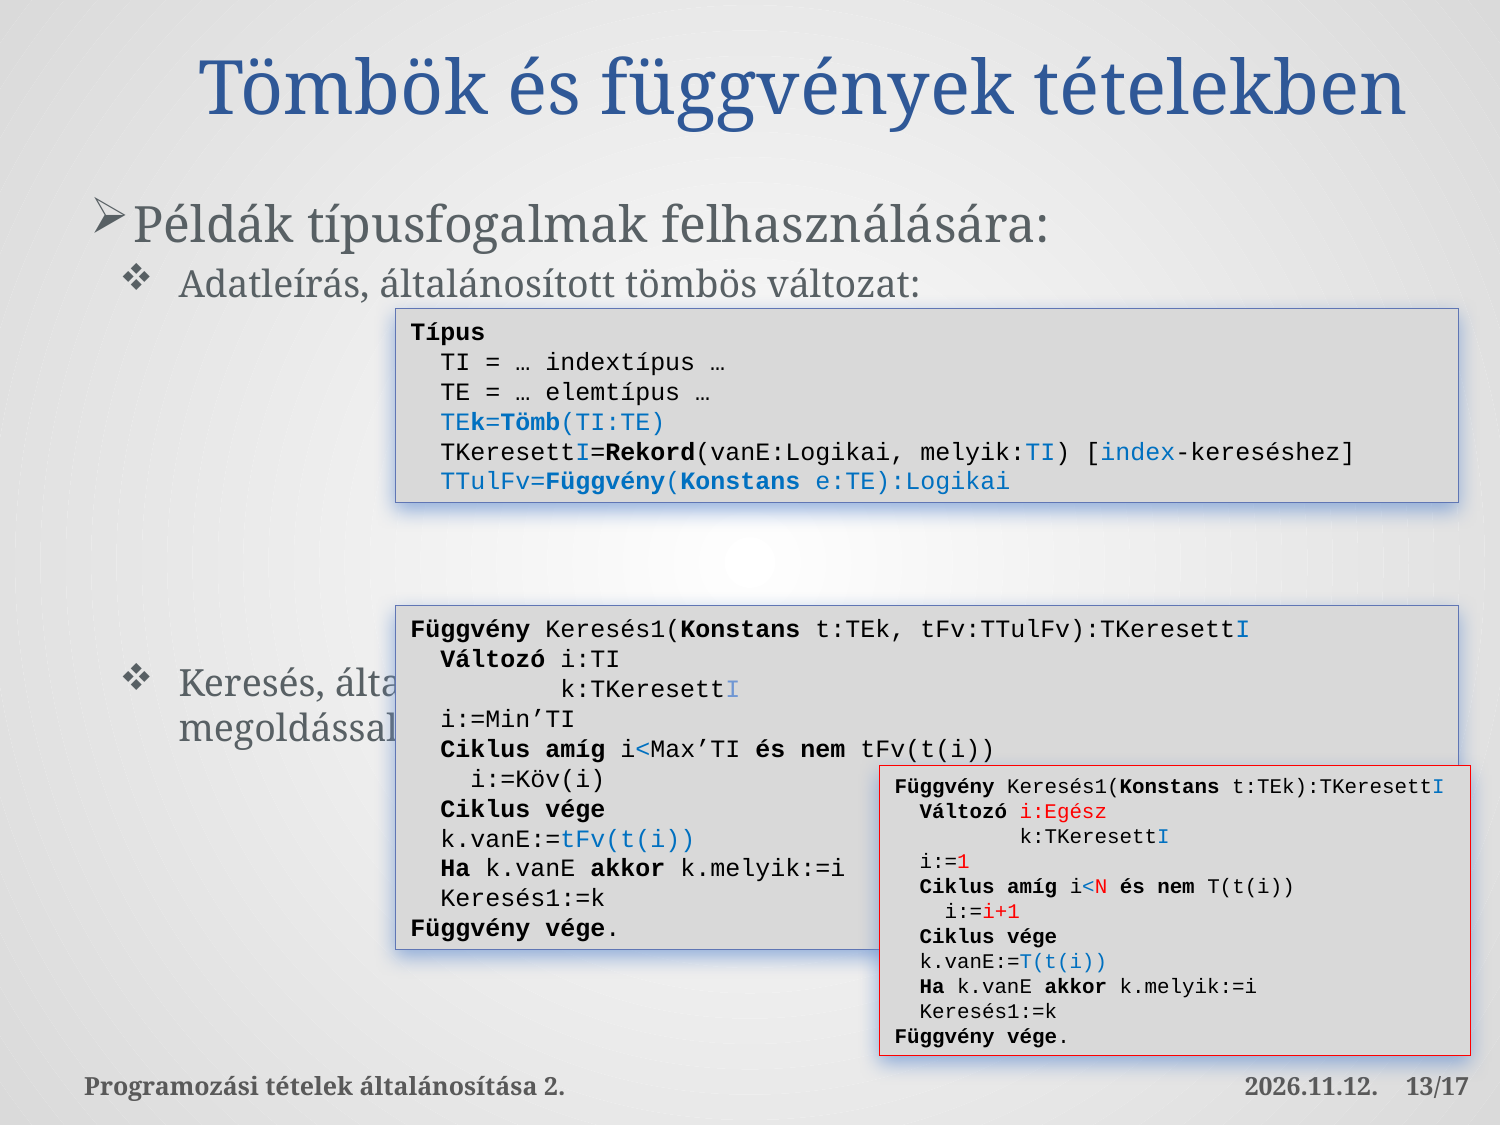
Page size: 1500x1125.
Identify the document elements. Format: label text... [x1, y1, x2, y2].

slide_number 13/17 [1401, 1057, 1494, 1118]
text_box Függvény Keresés1(Konstans t:TEk, tFv:TTulFv):TKeresettI Változó i:TI k:TKeresettI i:=Min’TI Ciklus amíg i<Max’TI és nem tFv(t(i)) i:=Köv(i) Ciklus vége k.vanE:=tFv(t(i)) Ha k.vanE akkor k.melyik:=i Keresés1:=k Függvény vége. [395, 605, 1459, 950]
text_box Típus TI = … indextípus … TE = … elemtípus … TEk=Tömb(TI:TE) TKeresettI=Rekord(vanE:Logikai, melyik:TI) [index-kereséshez] TTulFv=Függvény(Konstans e:TE):Logikai [395, 308, 1459, 503]
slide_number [1104, 1077, 1387, 1118]
footer Programozási tételek általánosítása 2. [76, 1057, 750, 1118]
list Példák típusfogalmak felhasználására: Adatleírás, általánosított tömbös változat: Keresés, általánosított tömbös változat (a „hagyományos” megoldással összevetve): [75, 185, 1425, 1043]
title Tömbök és függvények tételekben [75, 0, 1425, 185]
text_box Függvény Keresés1(Konstans t:TEk):TKeresettI Változó i:Egész k:TKeresettI i:=1 Ciklus amíg i<N és nem T(t(i)) i:=i+1 Ciklus vége k.vanE:=T(t(i)) Ha k.vanE akkor k.melyik:=i Keresés1:=k Függvény vége. [879, 765, 1471, 1056]
